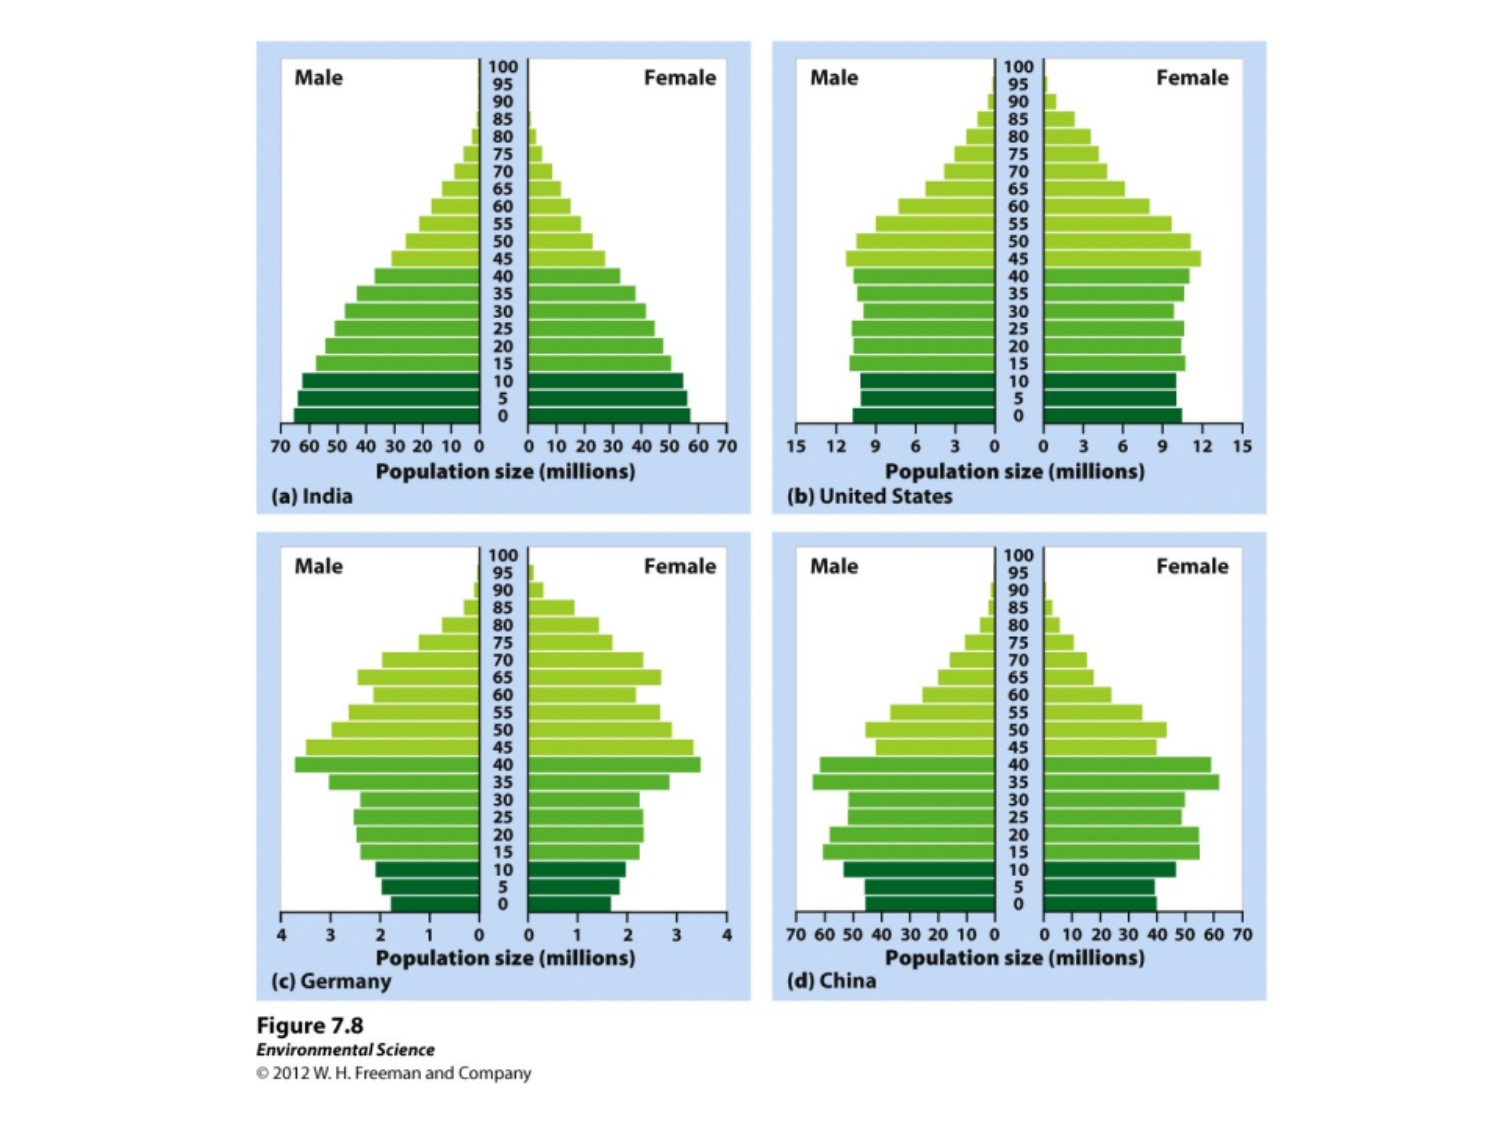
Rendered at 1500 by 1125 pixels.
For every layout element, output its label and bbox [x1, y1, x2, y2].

picture [248, 34, 1272, 1087]
